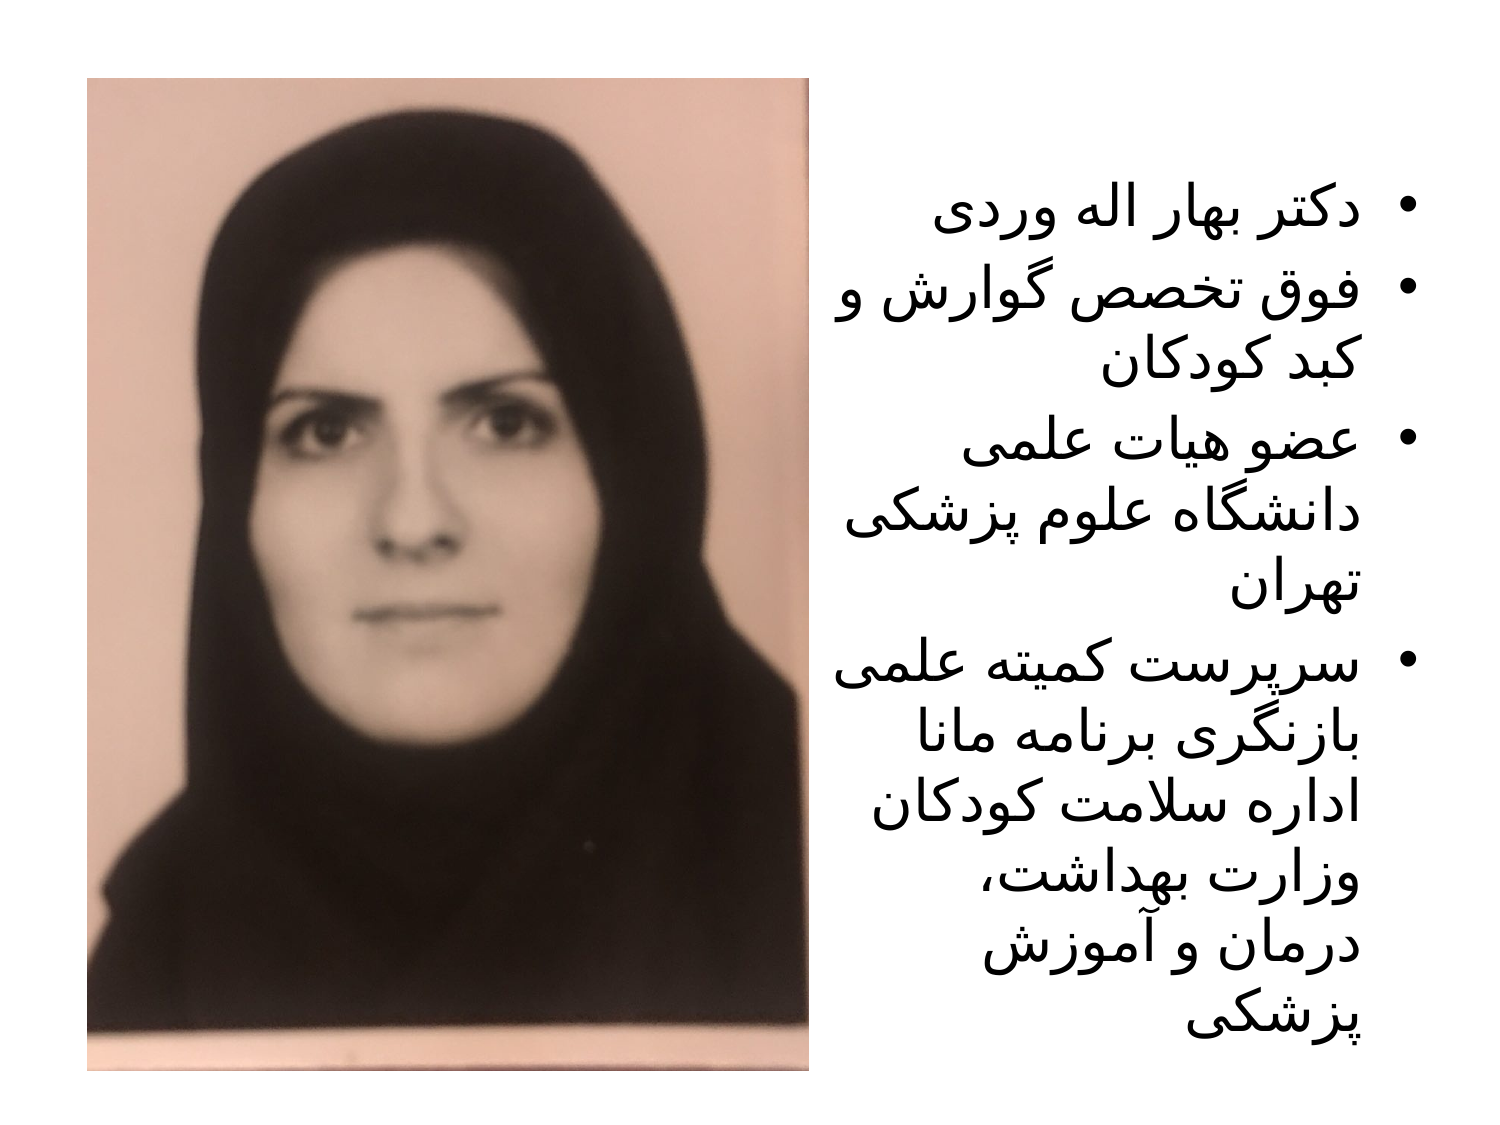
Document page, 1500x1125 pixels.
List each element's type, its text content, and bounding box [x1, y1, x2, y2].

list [87, 77, 810, 1071]
list دکتر بهار اله وردی فوق تخصص گوارش و کبد کودکان عضو هیات علمی دانشگاه علوم پزشکی تهران سرپرست کمیته علمی بازنگری برنامه مانا اداره سلامت کودکان وزارت بهداشت، درمان و آموزش پزشکی [814, 160, 1434, 1058]
